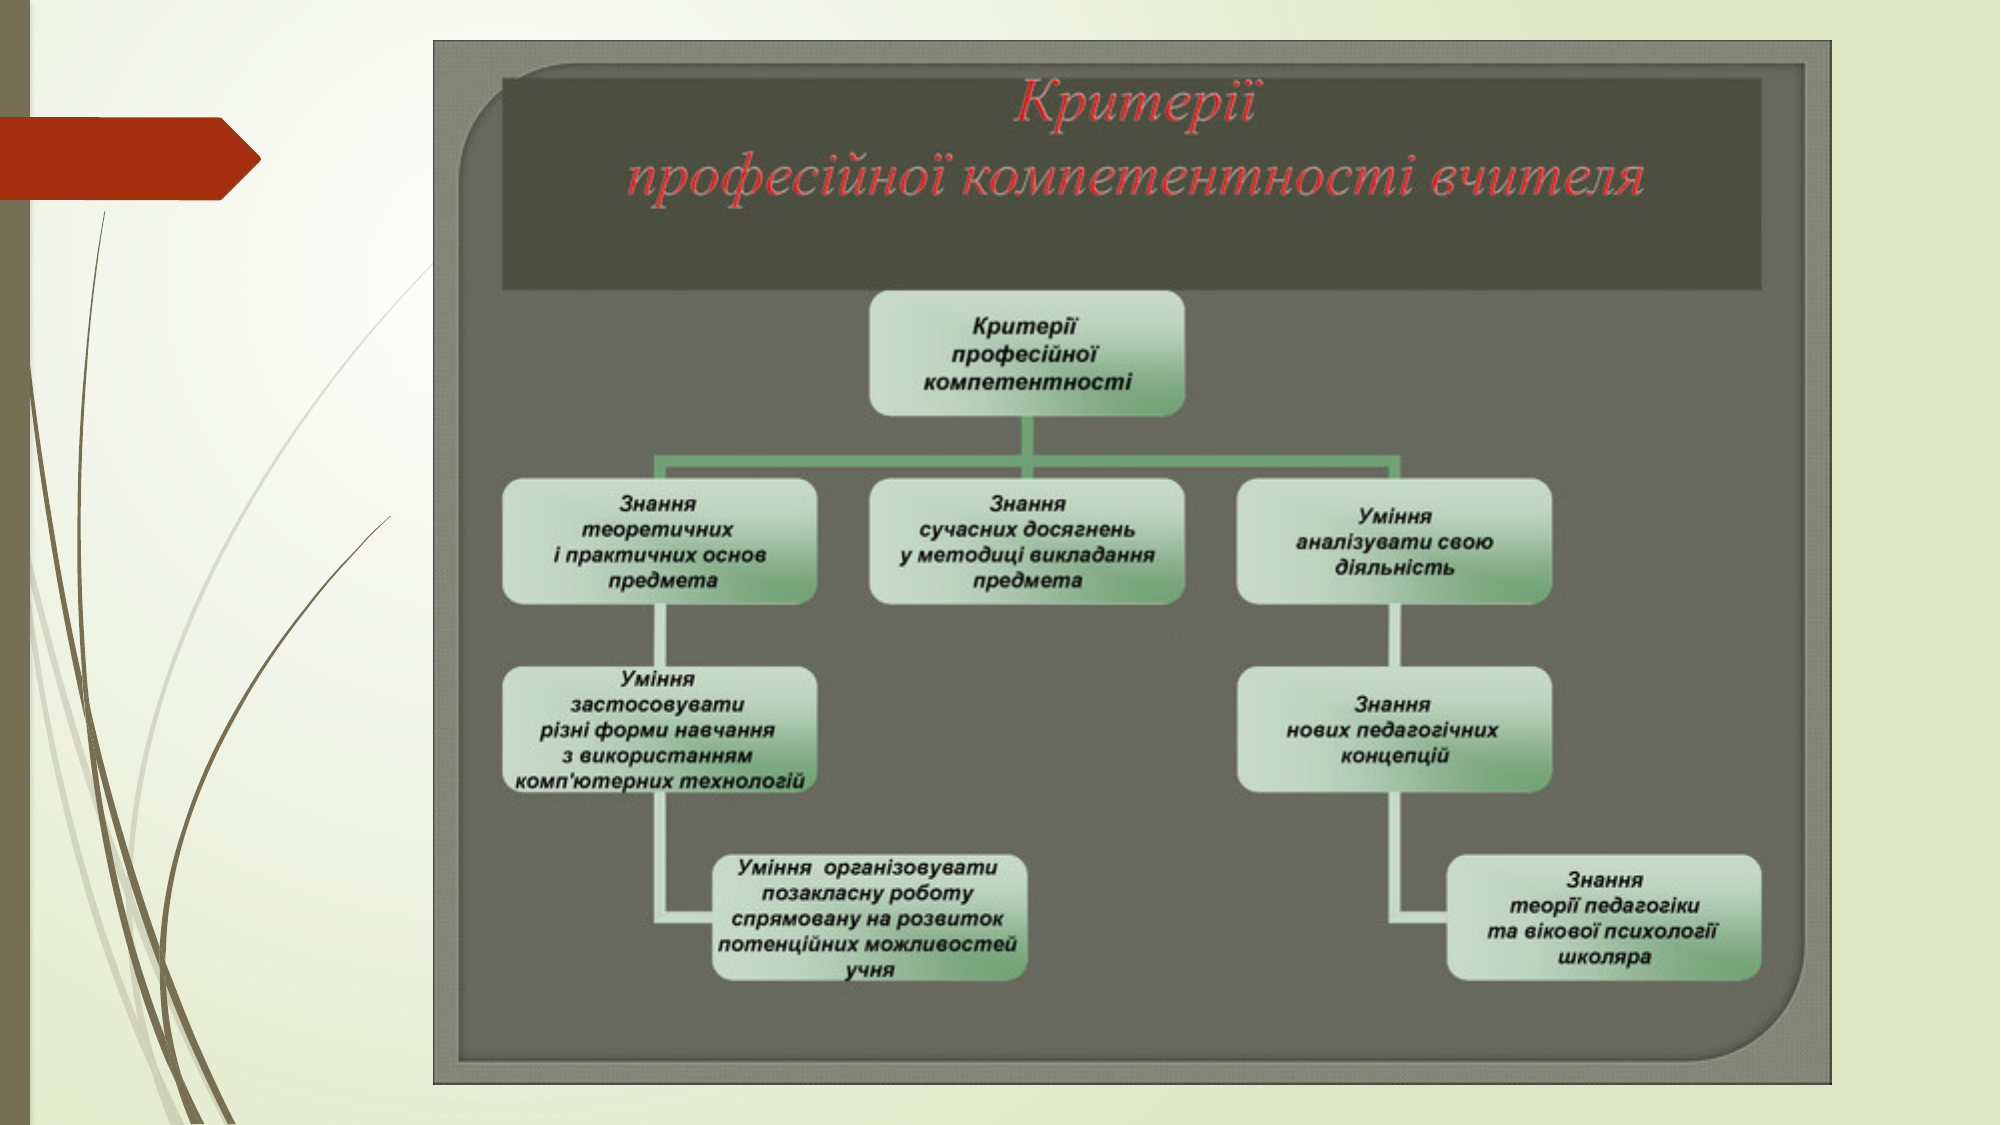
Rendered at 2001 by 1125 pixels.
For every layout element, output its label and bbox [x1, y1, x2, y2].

picture [433, 40, 1832, 1085]
